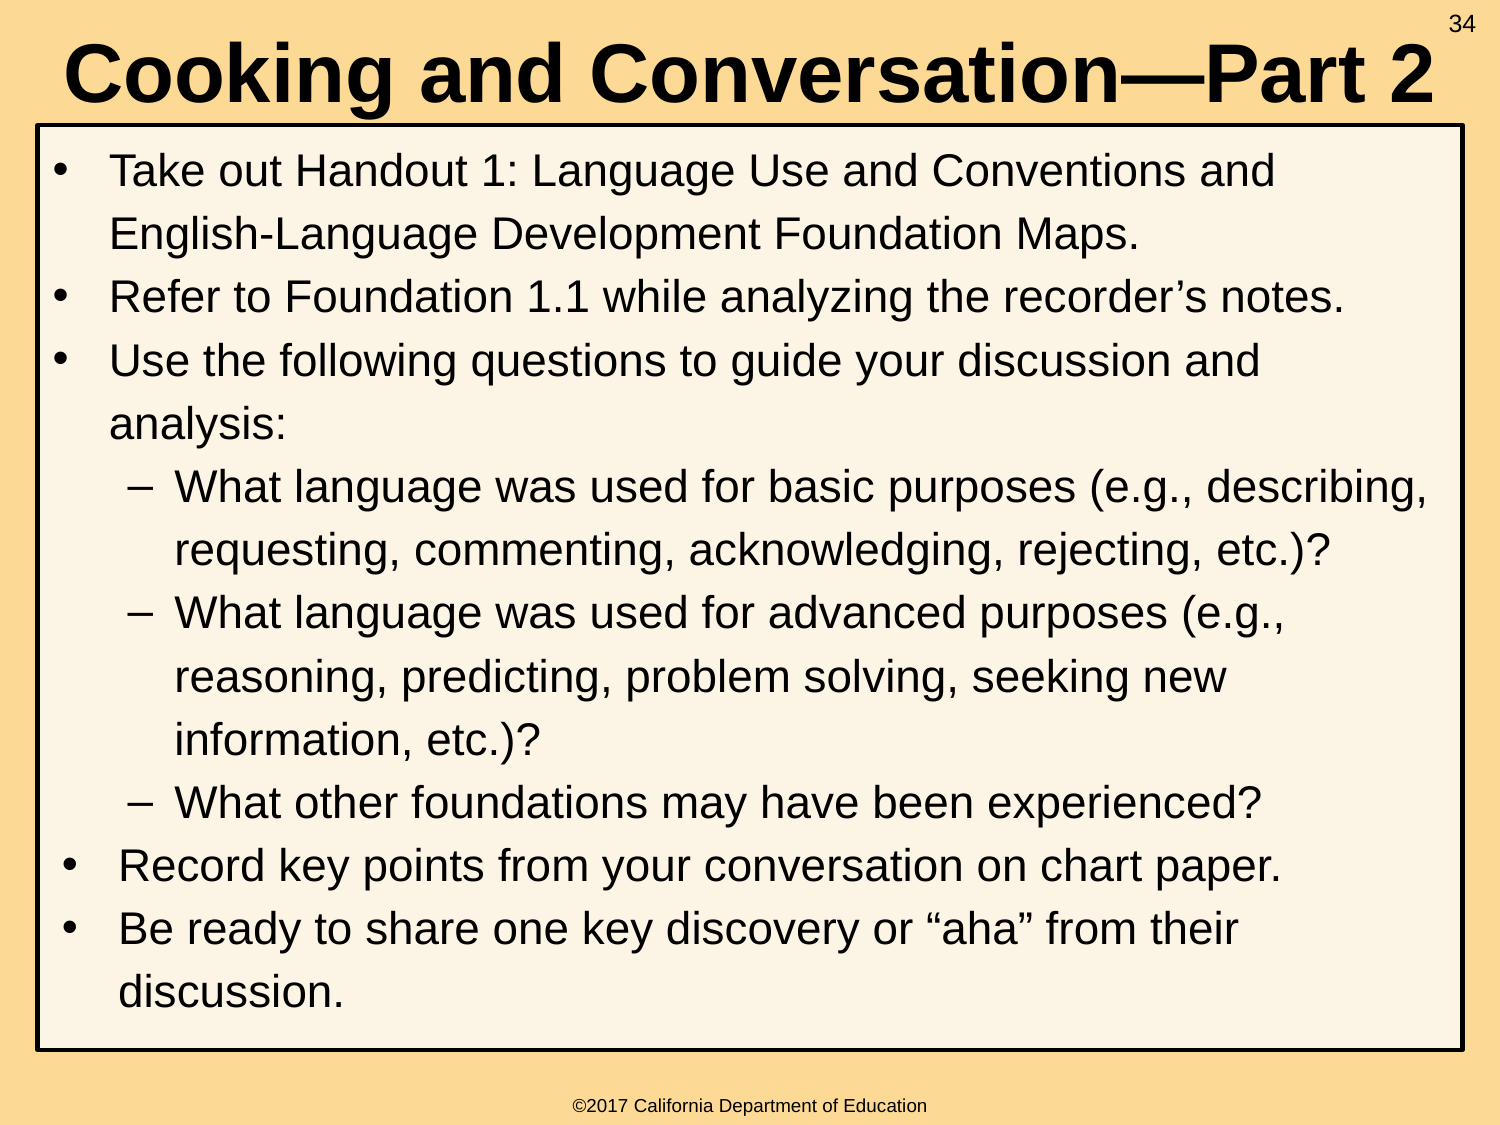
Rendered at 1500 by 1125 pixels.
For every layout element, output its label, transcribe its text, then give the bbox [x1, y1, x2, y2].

title Cooking and Conversation—Part 2 [0, 0, 1500, 138]
list Take out Handout 1: Language Use and Conventions and English-Language Development Foundation Maps. Refer to Foundation 1.1 while analyzing the recorder’s notes. Use the following questions to guide your discussion and analysis: What language was used for basic purposes (e.g., describing, requesting, commenting, acknowledging, rejecting, etc.)? What language was used for advanced purposes (e.g., reasoning, predicting, problem solving, seeking new information, etc.)? What other foundations may have been experienced? Record key points from your conversation on chart paper. Be ready to share one key discovery or “aha” from their discussion. [35, 123, 1465, 1052]
slide_number 34 [1425, 0, 1500, 60]
